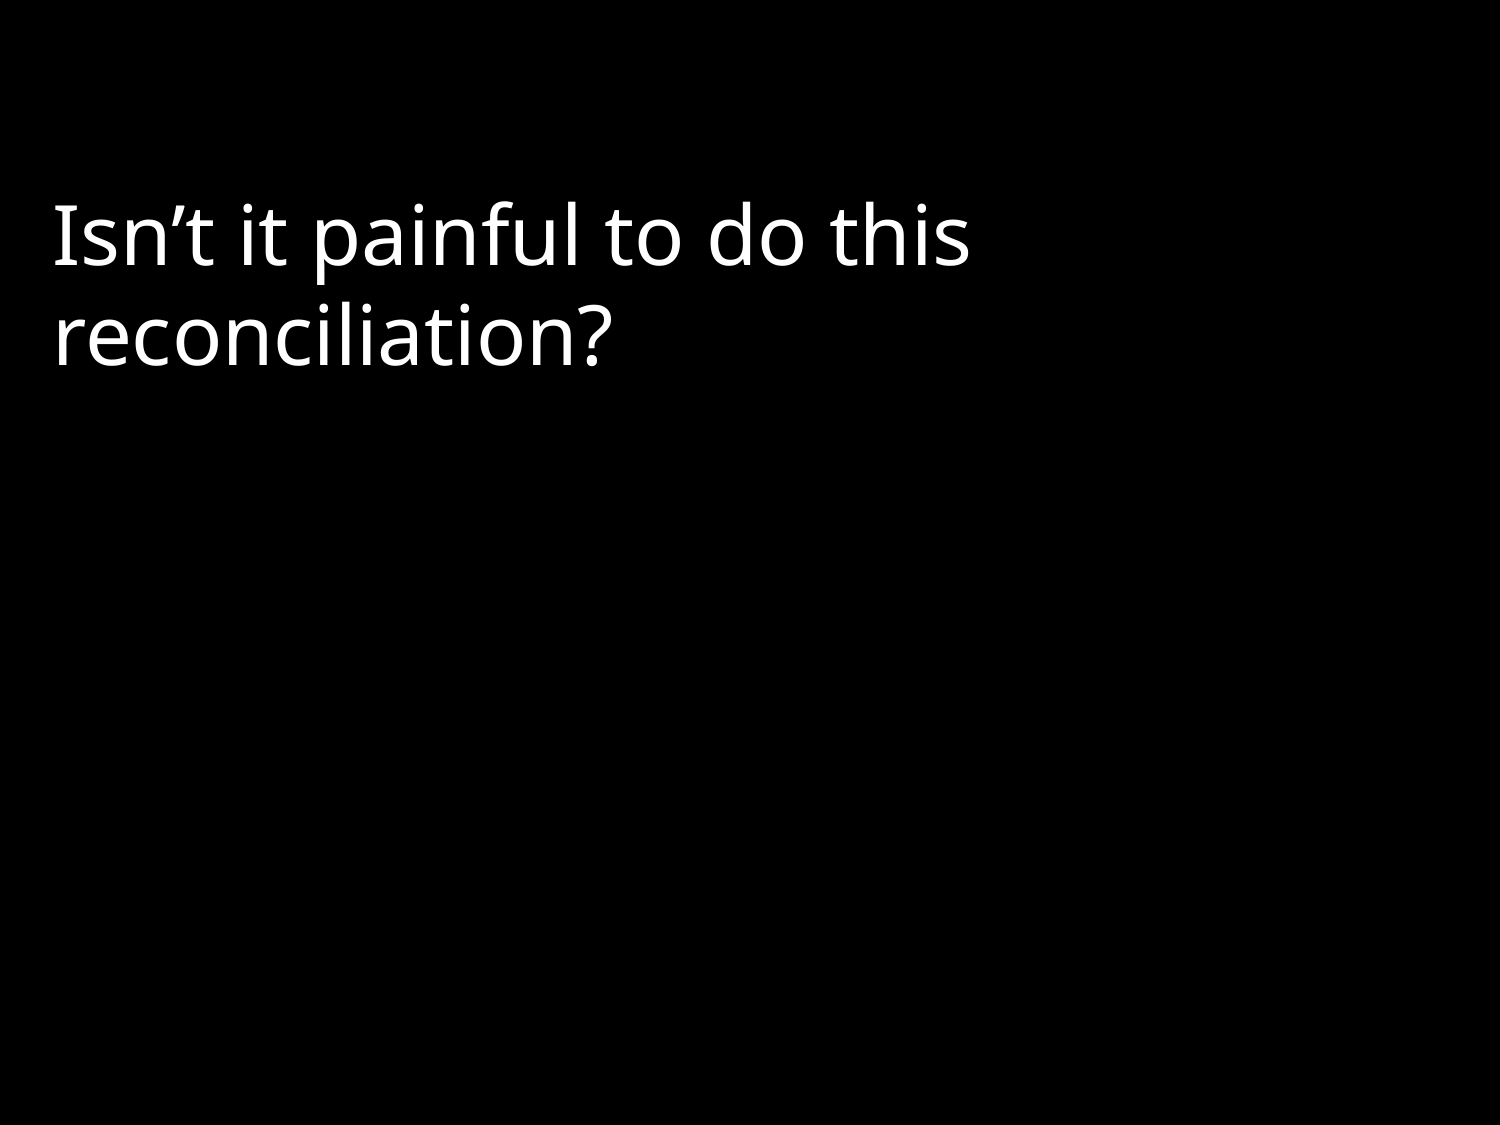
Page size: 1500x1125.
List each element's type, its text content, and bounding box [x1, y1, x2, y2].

subtitle Isn’t it painful to do this reconciliation? [37, 174, 1463, 963]
